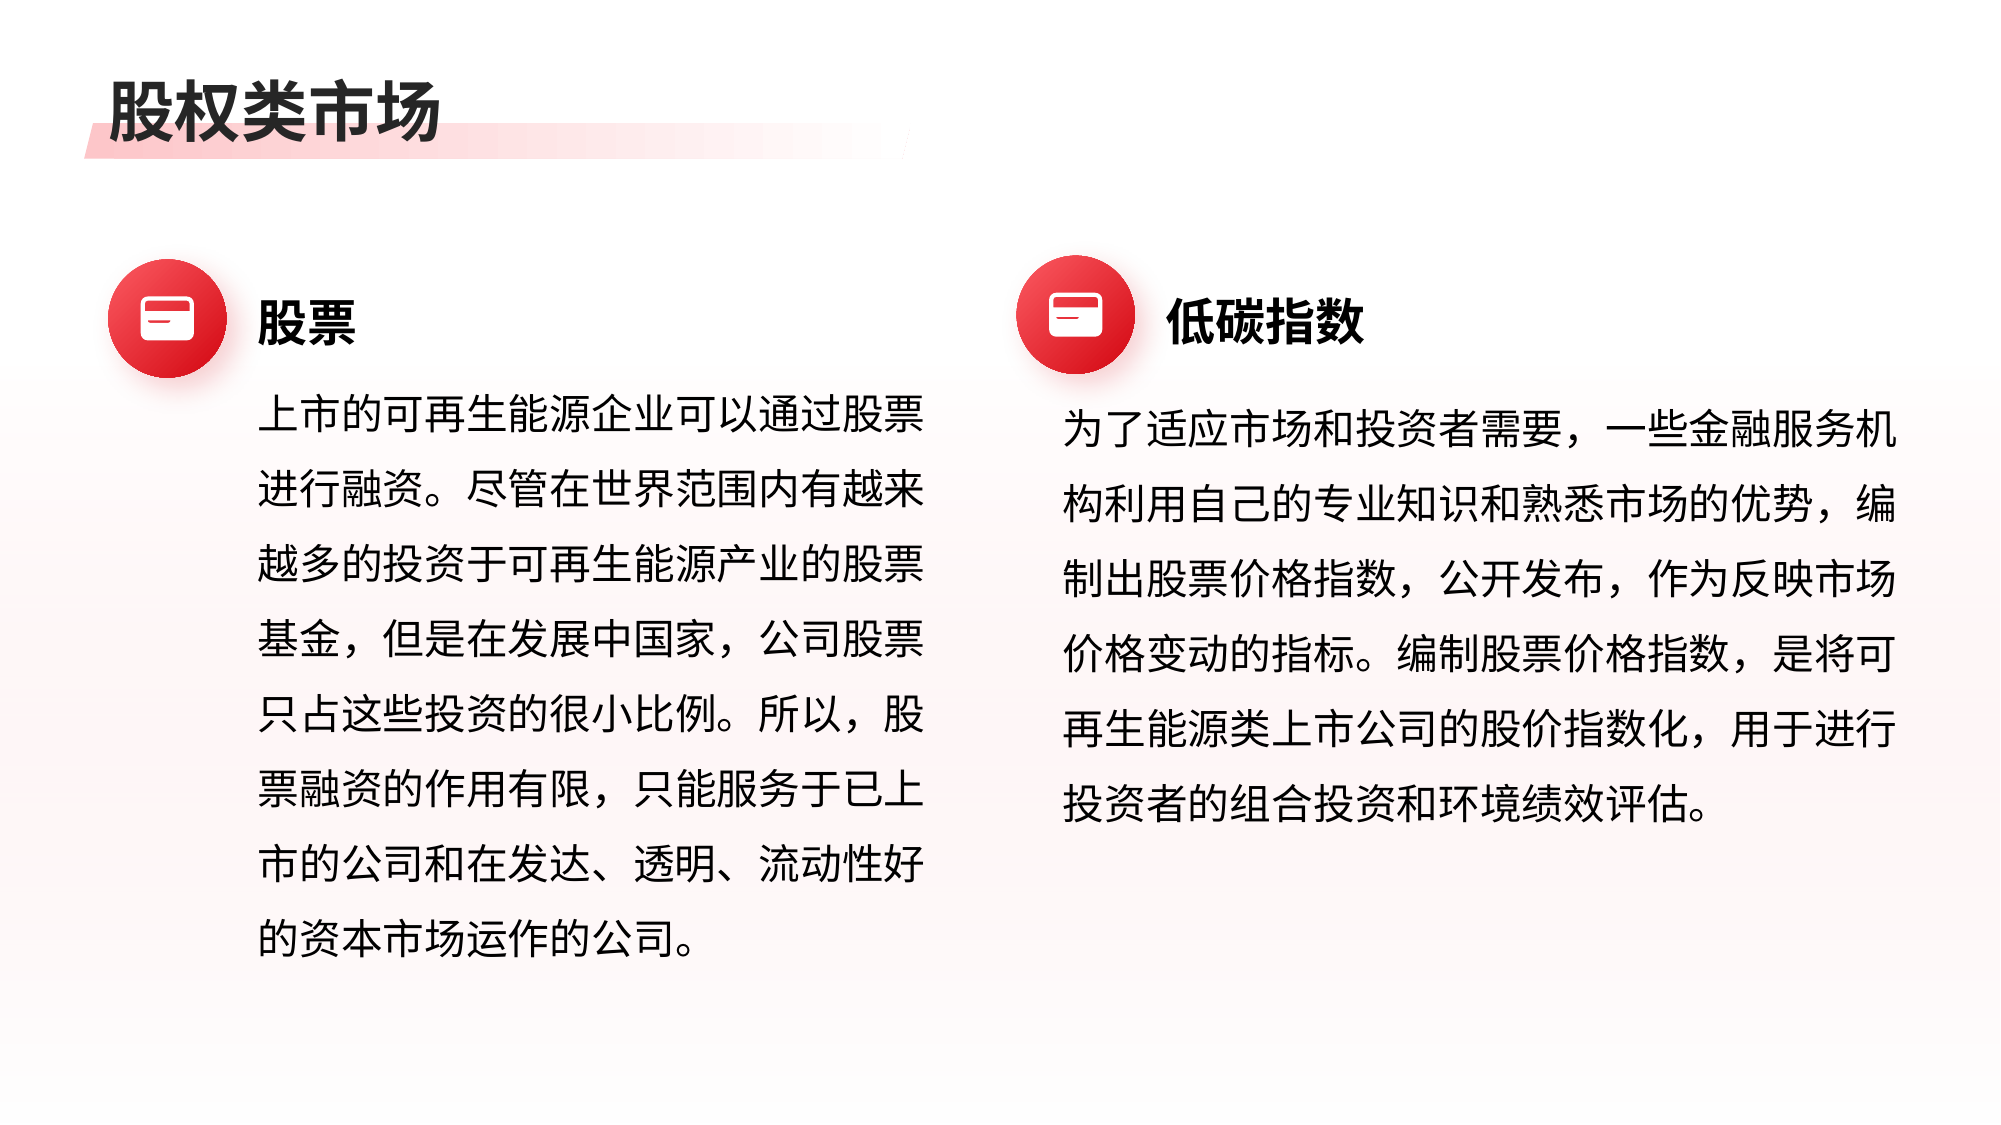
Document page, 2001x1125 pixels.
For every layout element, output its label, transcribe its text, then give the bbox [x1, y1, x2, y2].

text_box 股权类市场 [108, 70, 1890, 141]
text_box 股票 [257, 253, 943, 360]
text_box [140, 296, 194, 341]
text_box [84, 123, 907, 159]
text_box 上市的可再生能源企业可以通过股票进行融资。尽管在世界范围内有越来越多的投资于可再生能源产业的股票基金，但是在发展中国家，公司股票只占这些投资的很小比例。所以，股票融资的作用有限，只能服务于已上市的公司和在发达、透明、流动性好的资本市场运作的公司。 [257, 363, 943, 698]
text_box 为了适应市场和投资者需要，一些金融服务机构利用自己的专业知识和熟悉市场的优势，编制出股票价格指数，公开发布，作为反映市场价格变动的指标。编制股票价格指数，是将可再生能源类上市公司的股价指数化，用于进行投资者的组合投资和环境绩效评估。 [1062, 377, 1932, 1125]
text_box [1016, 255, 1135, 374]
text_box [1049, 292, 1103, 337]
text_box [108, 259, 227, 378]
text_box 低碳指数 [1165, 252, 1851, 359]
